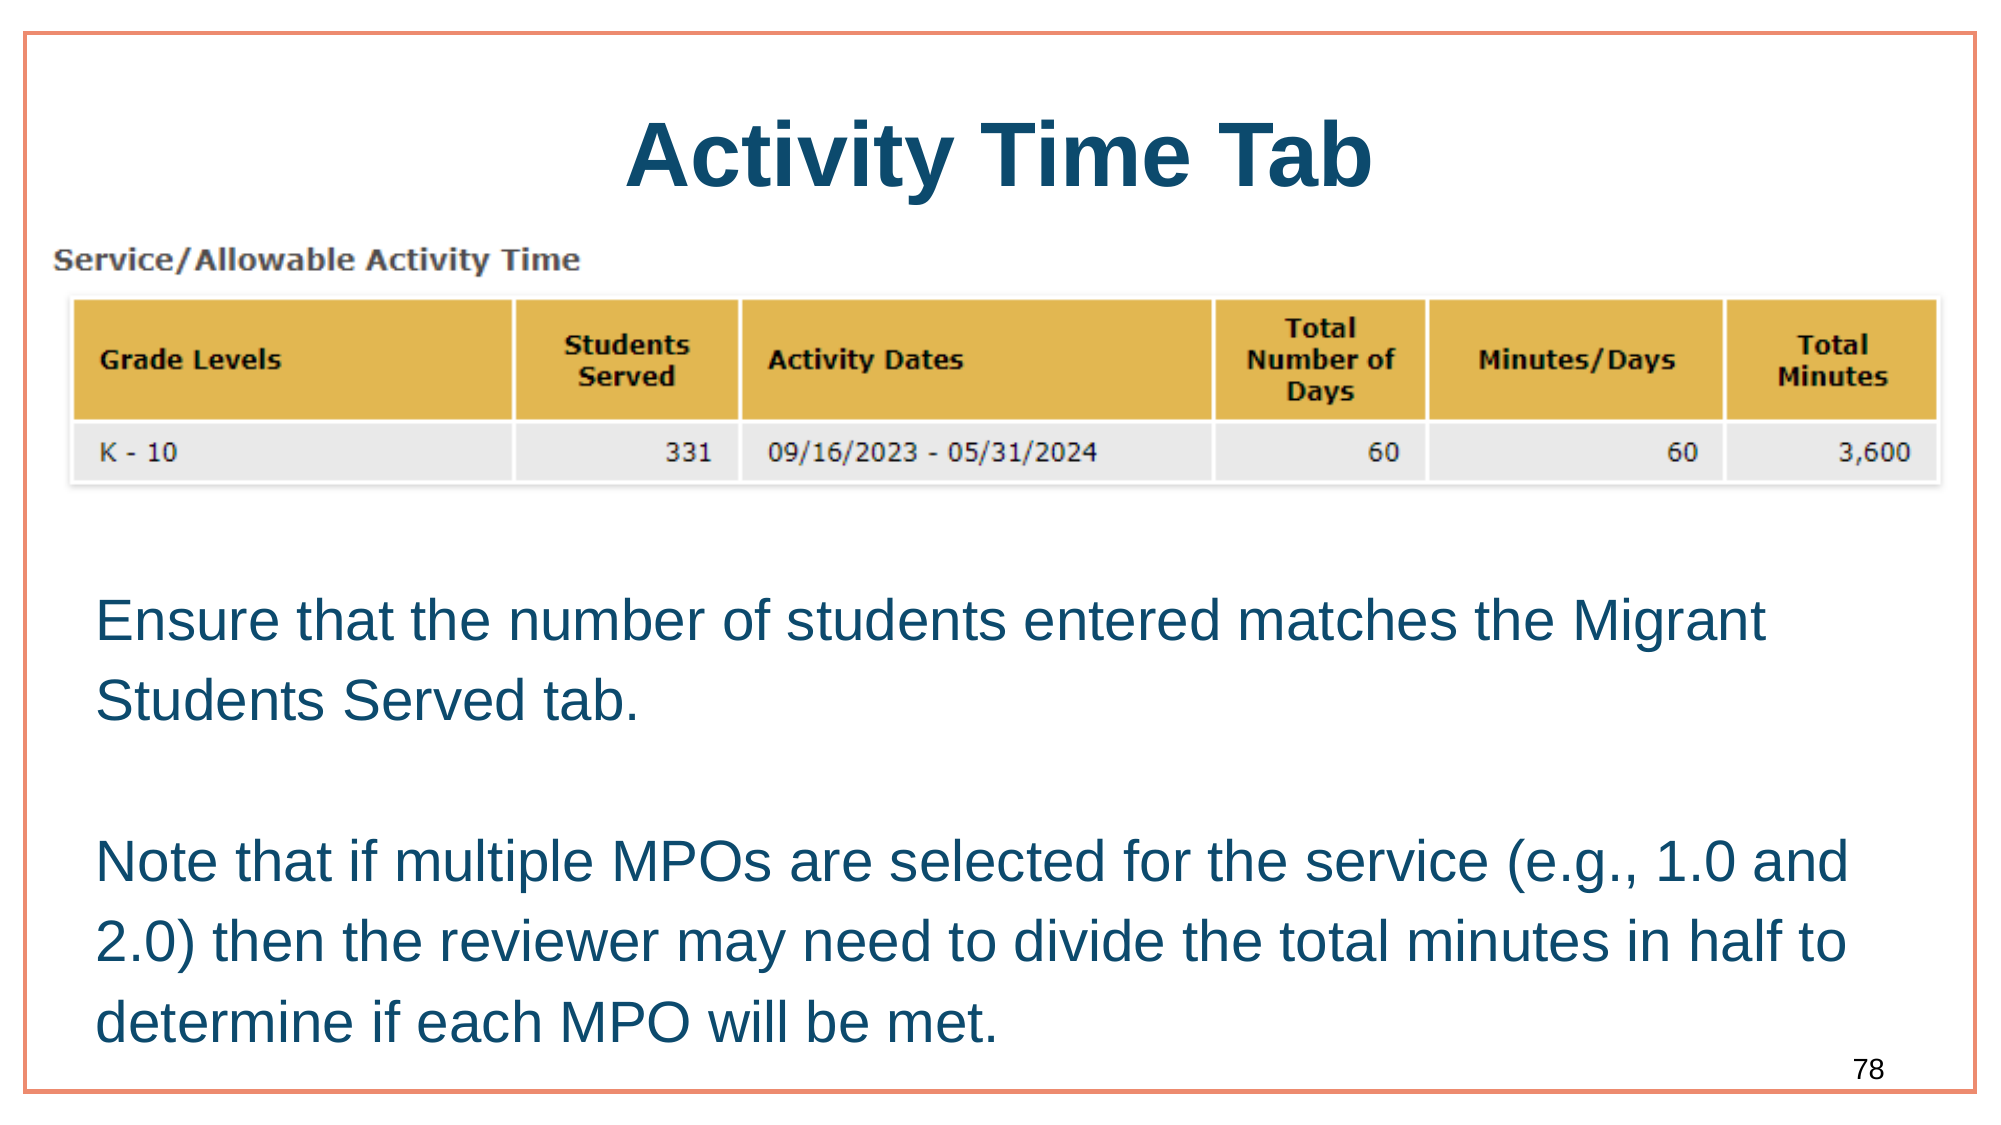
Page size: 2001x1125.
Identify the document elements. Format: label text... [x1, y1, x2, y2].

text_box Ensure that the number of students entered matches the Migrant Students Served tab. Note that if multiple MPOs are selected for the service (e.g., 1.0 and 2.0) then the reviewer may need to divide the total minutes in half to determine if each MPO will be met. [54, 564, 1975, 1062]
title Activity Time Tab [24, 47, 1975, 266]
picture [39, 229, 1961, 527]
slide_number 78 [1433, 1062, 1900, 1103]
